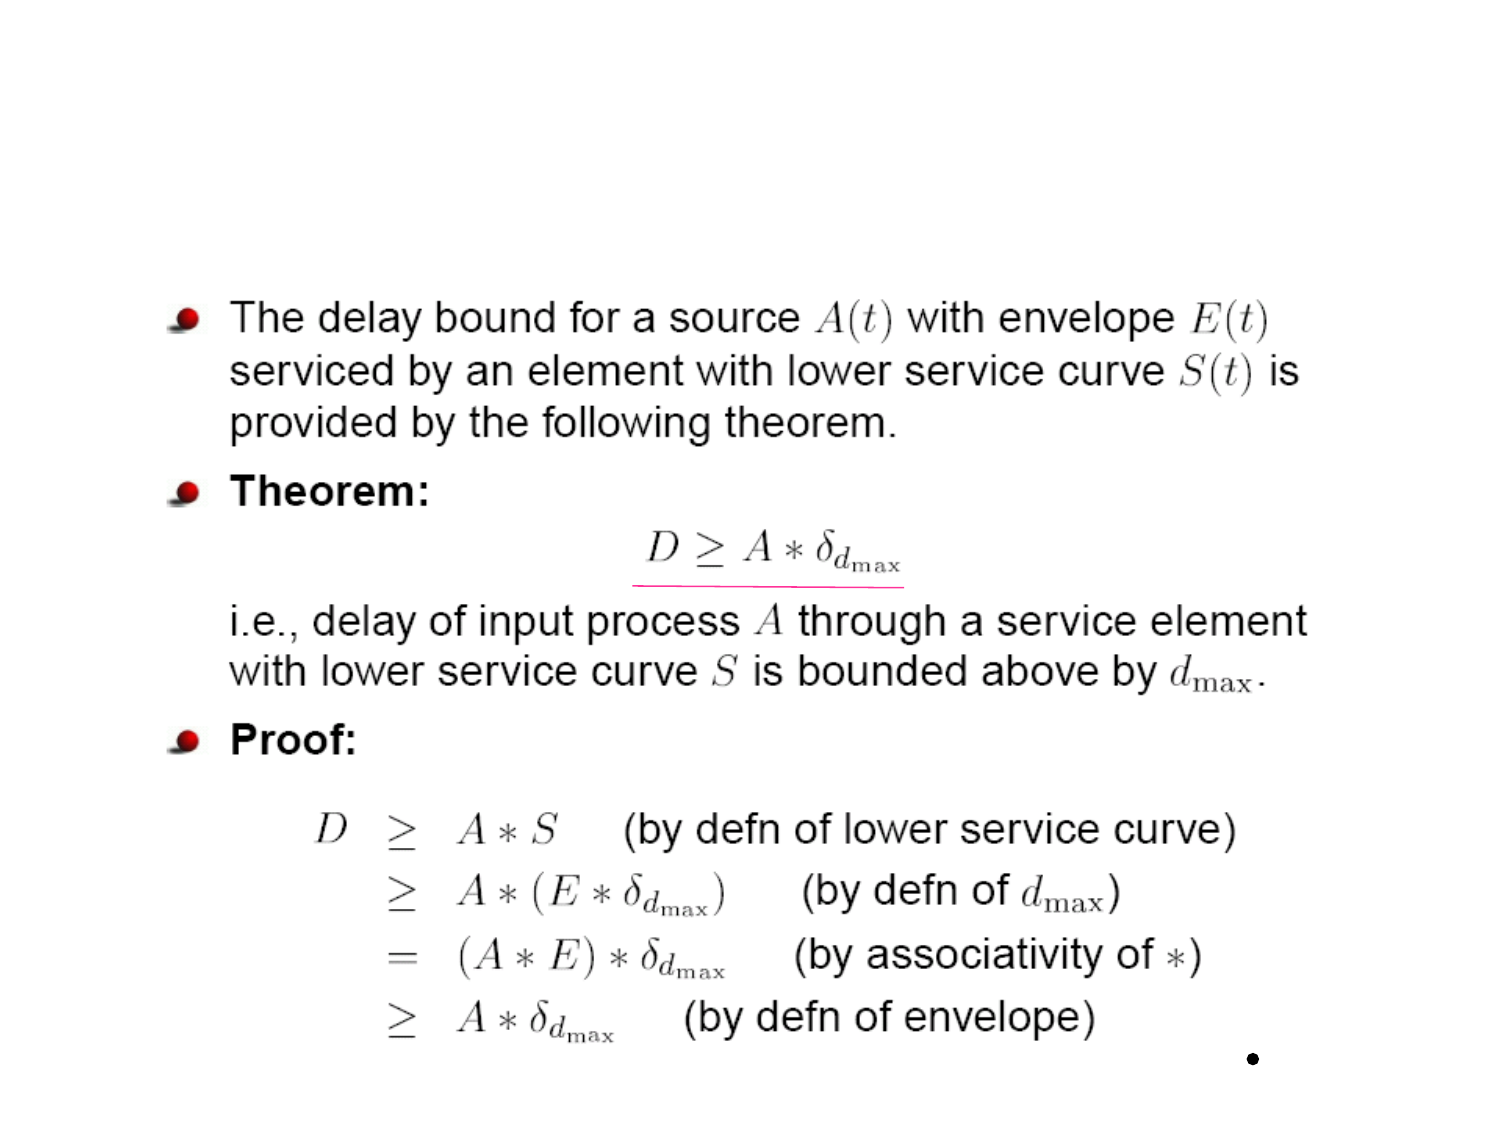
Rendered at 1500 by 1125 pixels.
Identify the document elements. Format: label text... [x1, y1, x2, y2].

text_box  [1232, 1055, 1304, 1085]
picture [156, 284, 1323, 1055]
